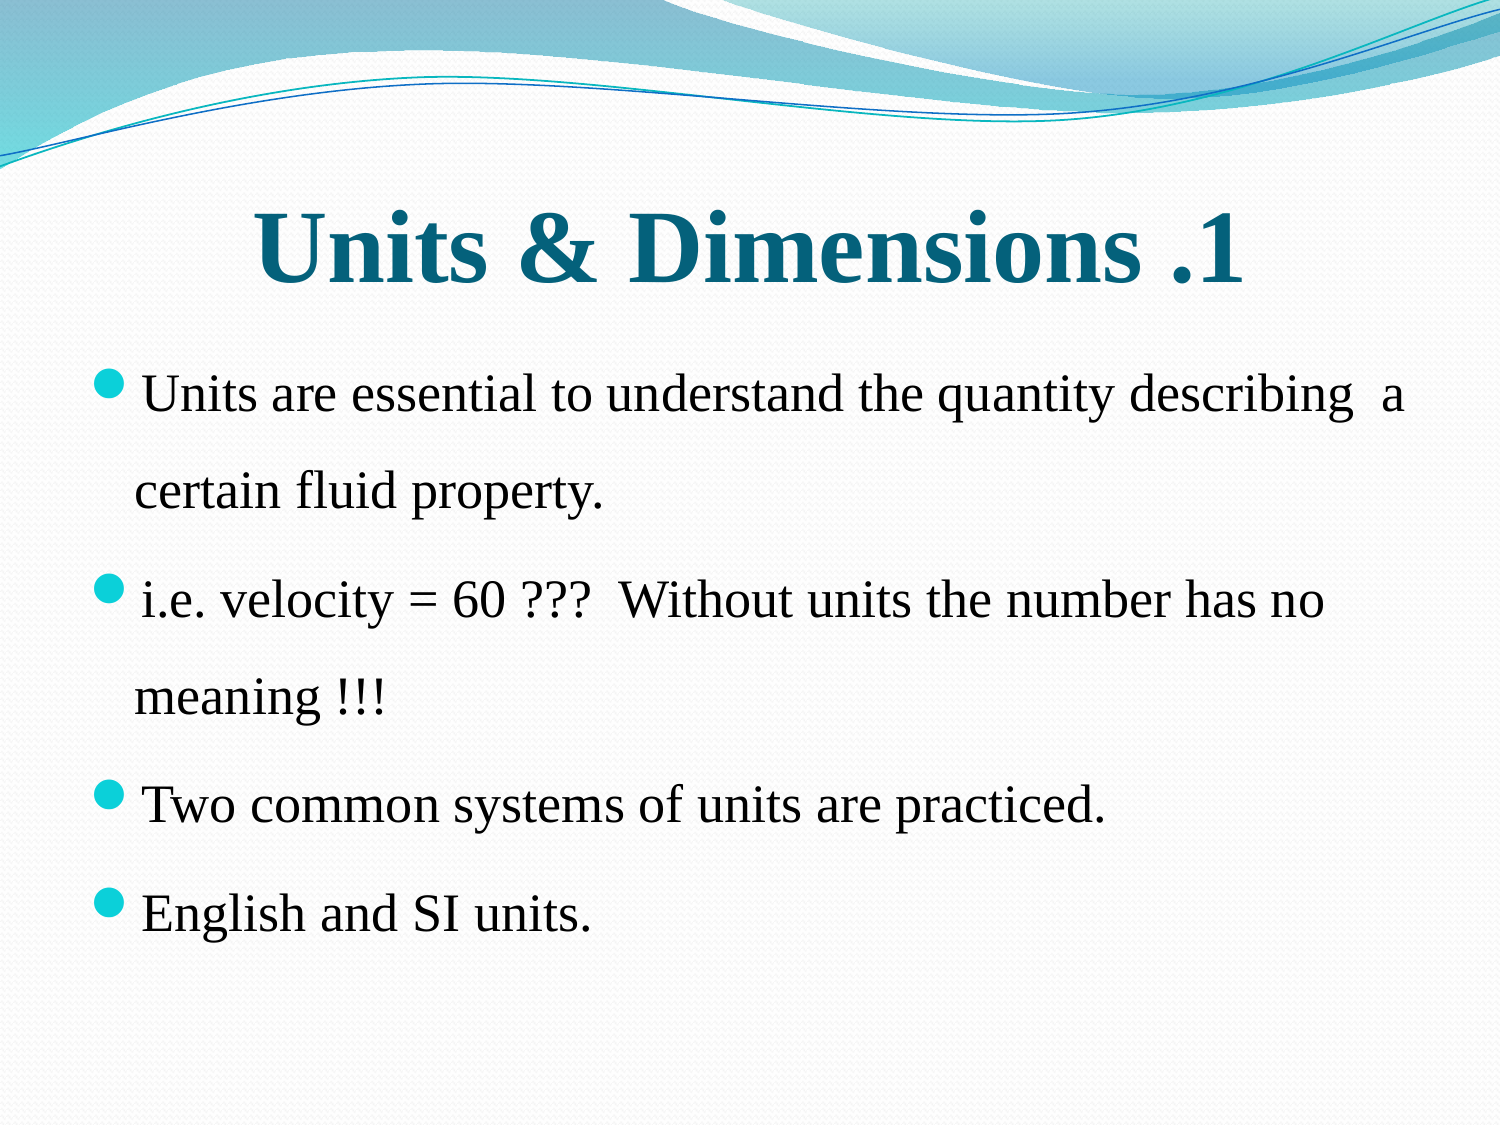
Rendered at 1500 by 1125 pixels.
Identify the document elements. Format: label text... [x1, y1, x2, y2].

title 1. Units & Dimensions [75, 115, 1425, 303]
list Units are essential to understand the quantity describing a certain fluid property. i.e. velocity = 60 ??? Without units the number has no meaning !!! Two common systems of units are practiced. English and SI units. [75, 317, 1425, 1038]
